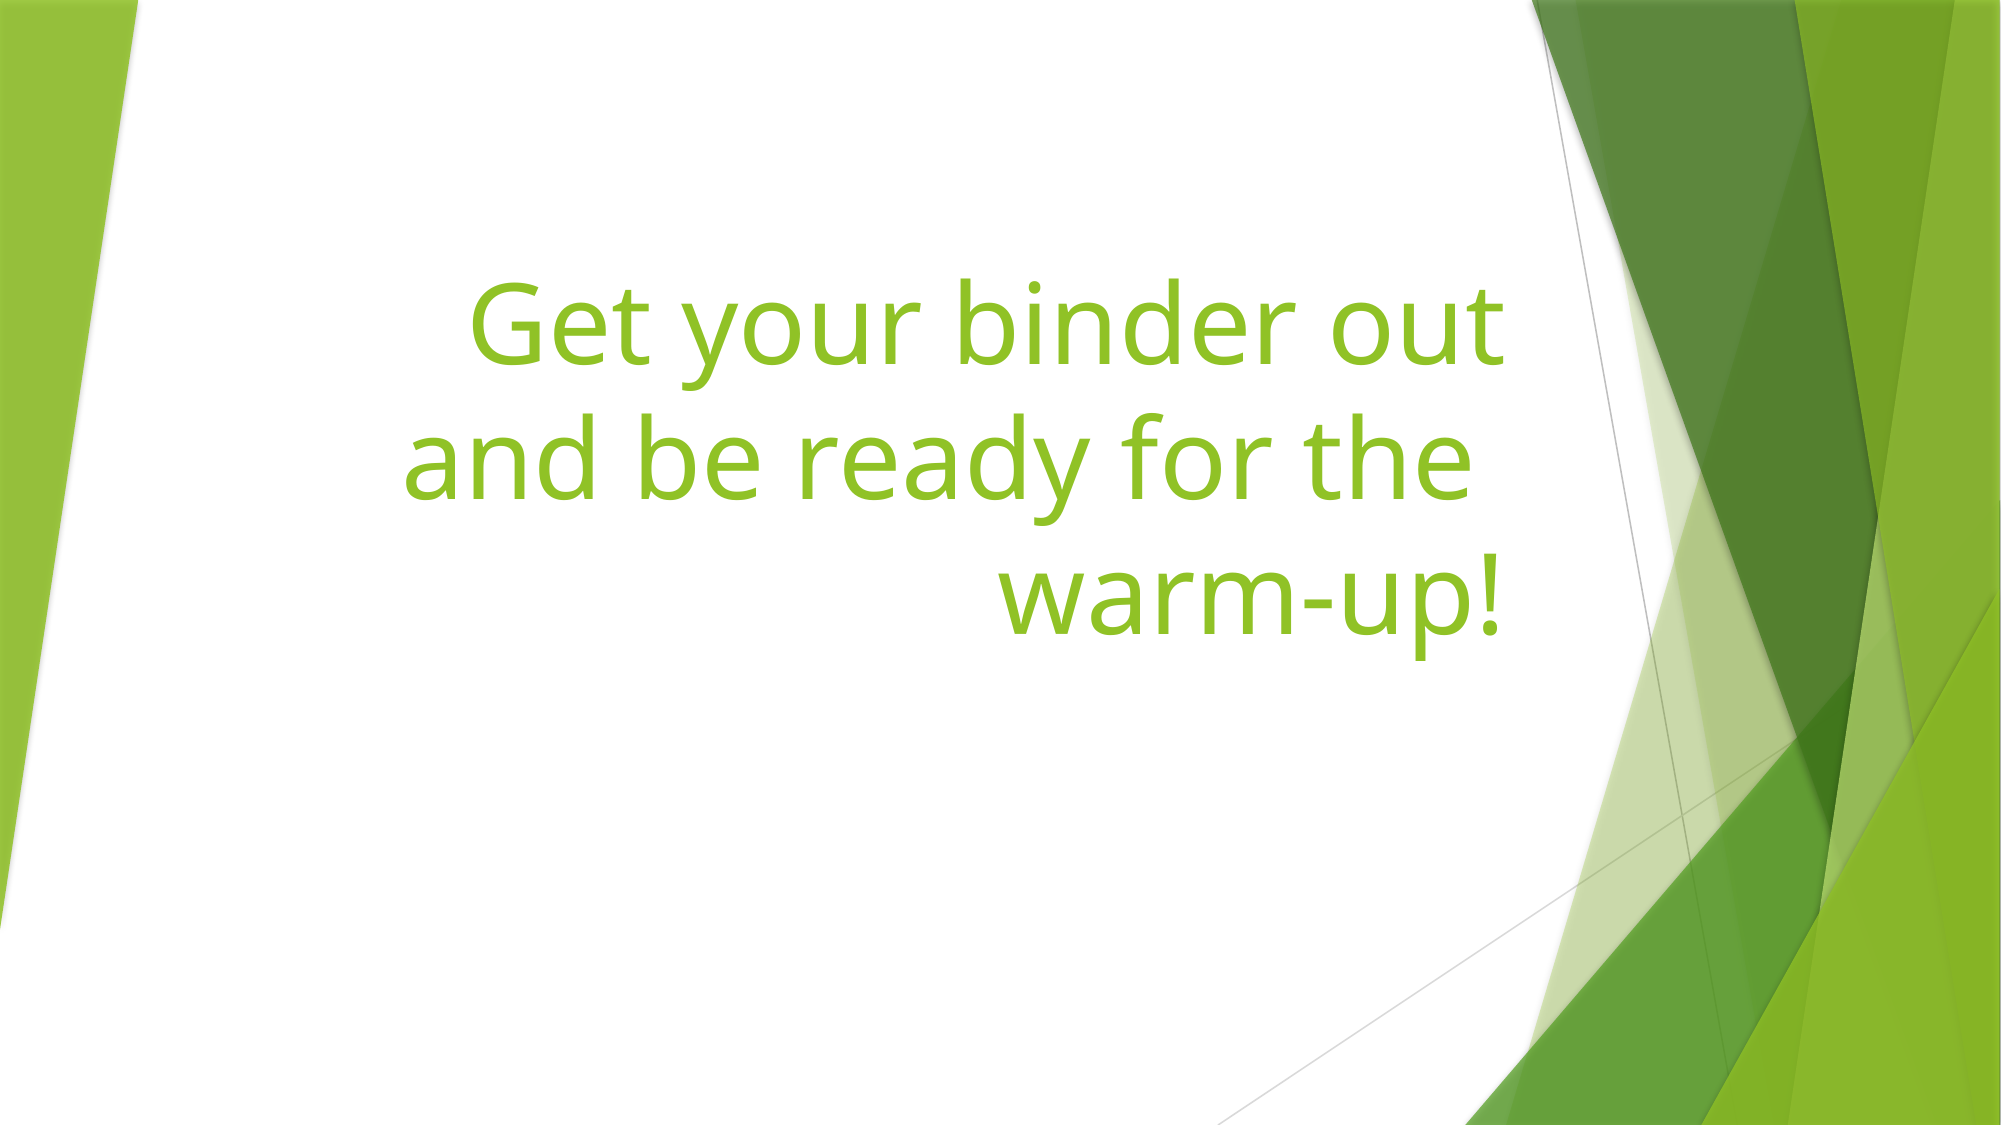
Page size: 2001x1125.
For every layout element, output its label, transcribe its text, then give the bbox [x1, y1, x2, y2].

title Get your binder out and be ready for the warm-up! [247, 394, 1522, 665]
